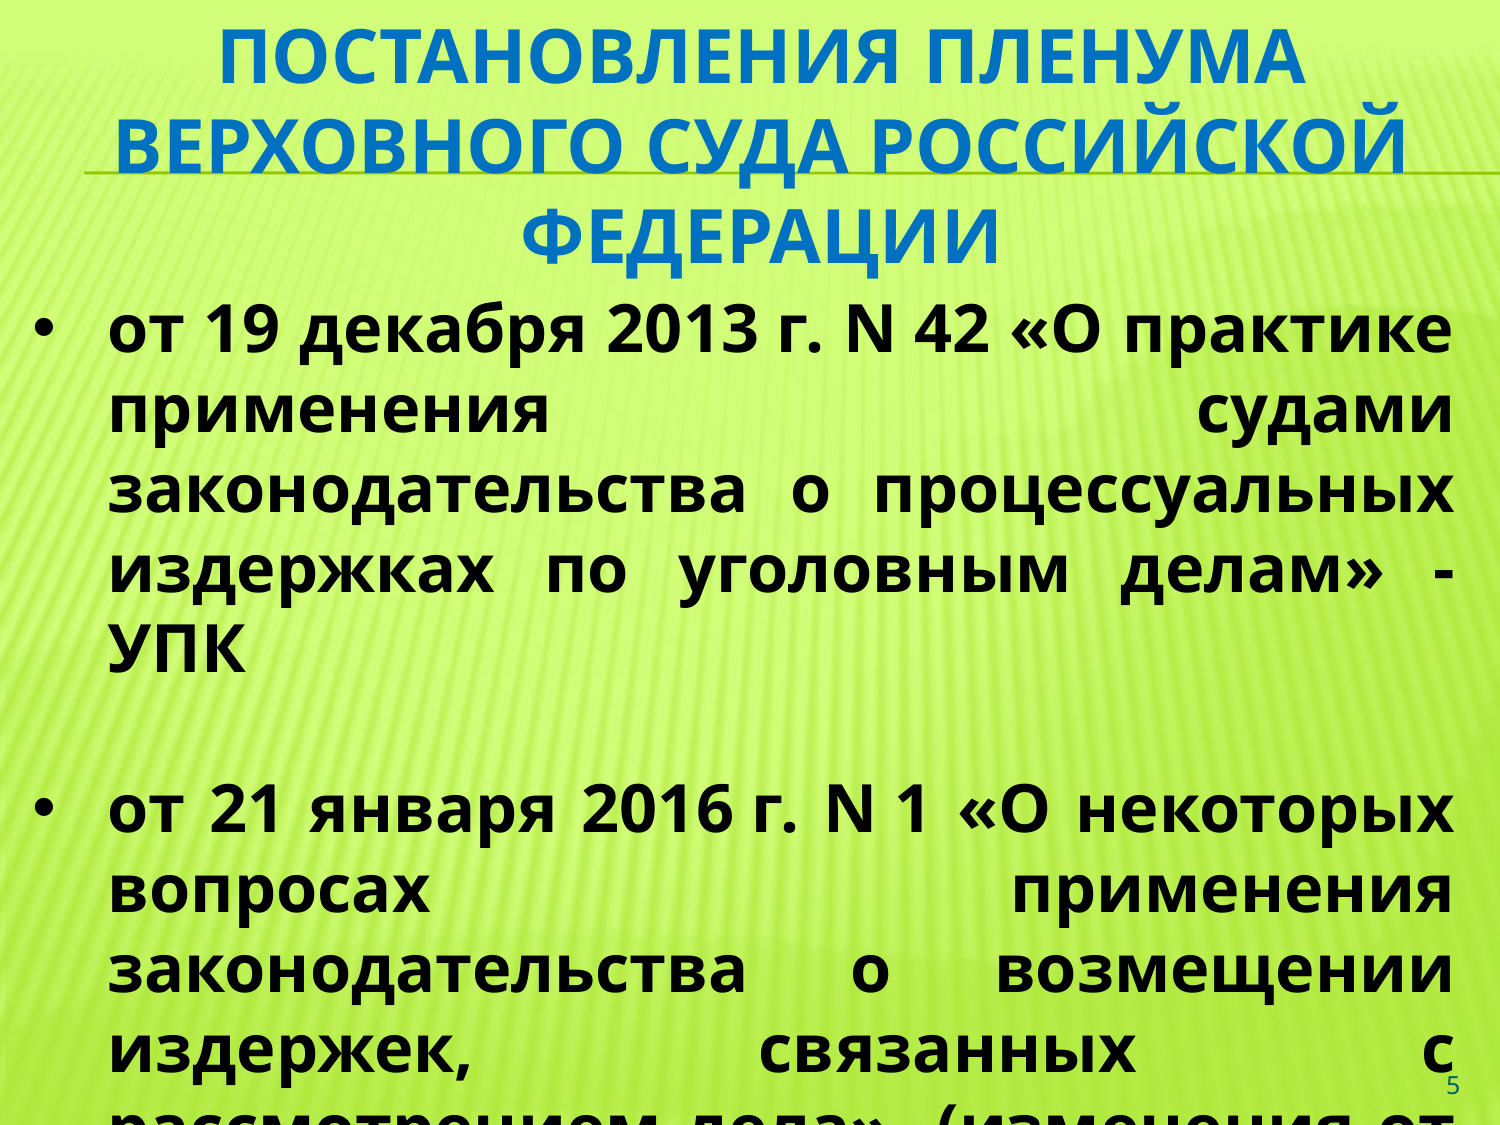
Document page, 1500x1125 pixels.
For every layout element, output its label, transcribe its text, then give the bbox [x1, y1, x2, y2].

text_box от 19 декабря 2013 г. N 42 «О практике применения судами законодательства о процессуальных издержках по уголовным делам» - УПК от 21 января 2016 г. N 1 «О некоторых вопросах применения законодательства о возмещении издержек, связанных с рассмотрением дела» (изменения от 15.05.2018 № 11) – ГПК, КАС, АПК [17, 278, 1471, 1125]
title Постановления пленума верховного суда российской федерации [49, 75, 1475, 213]
slide_number 5 [1471, 1062, 1475, 1103]
